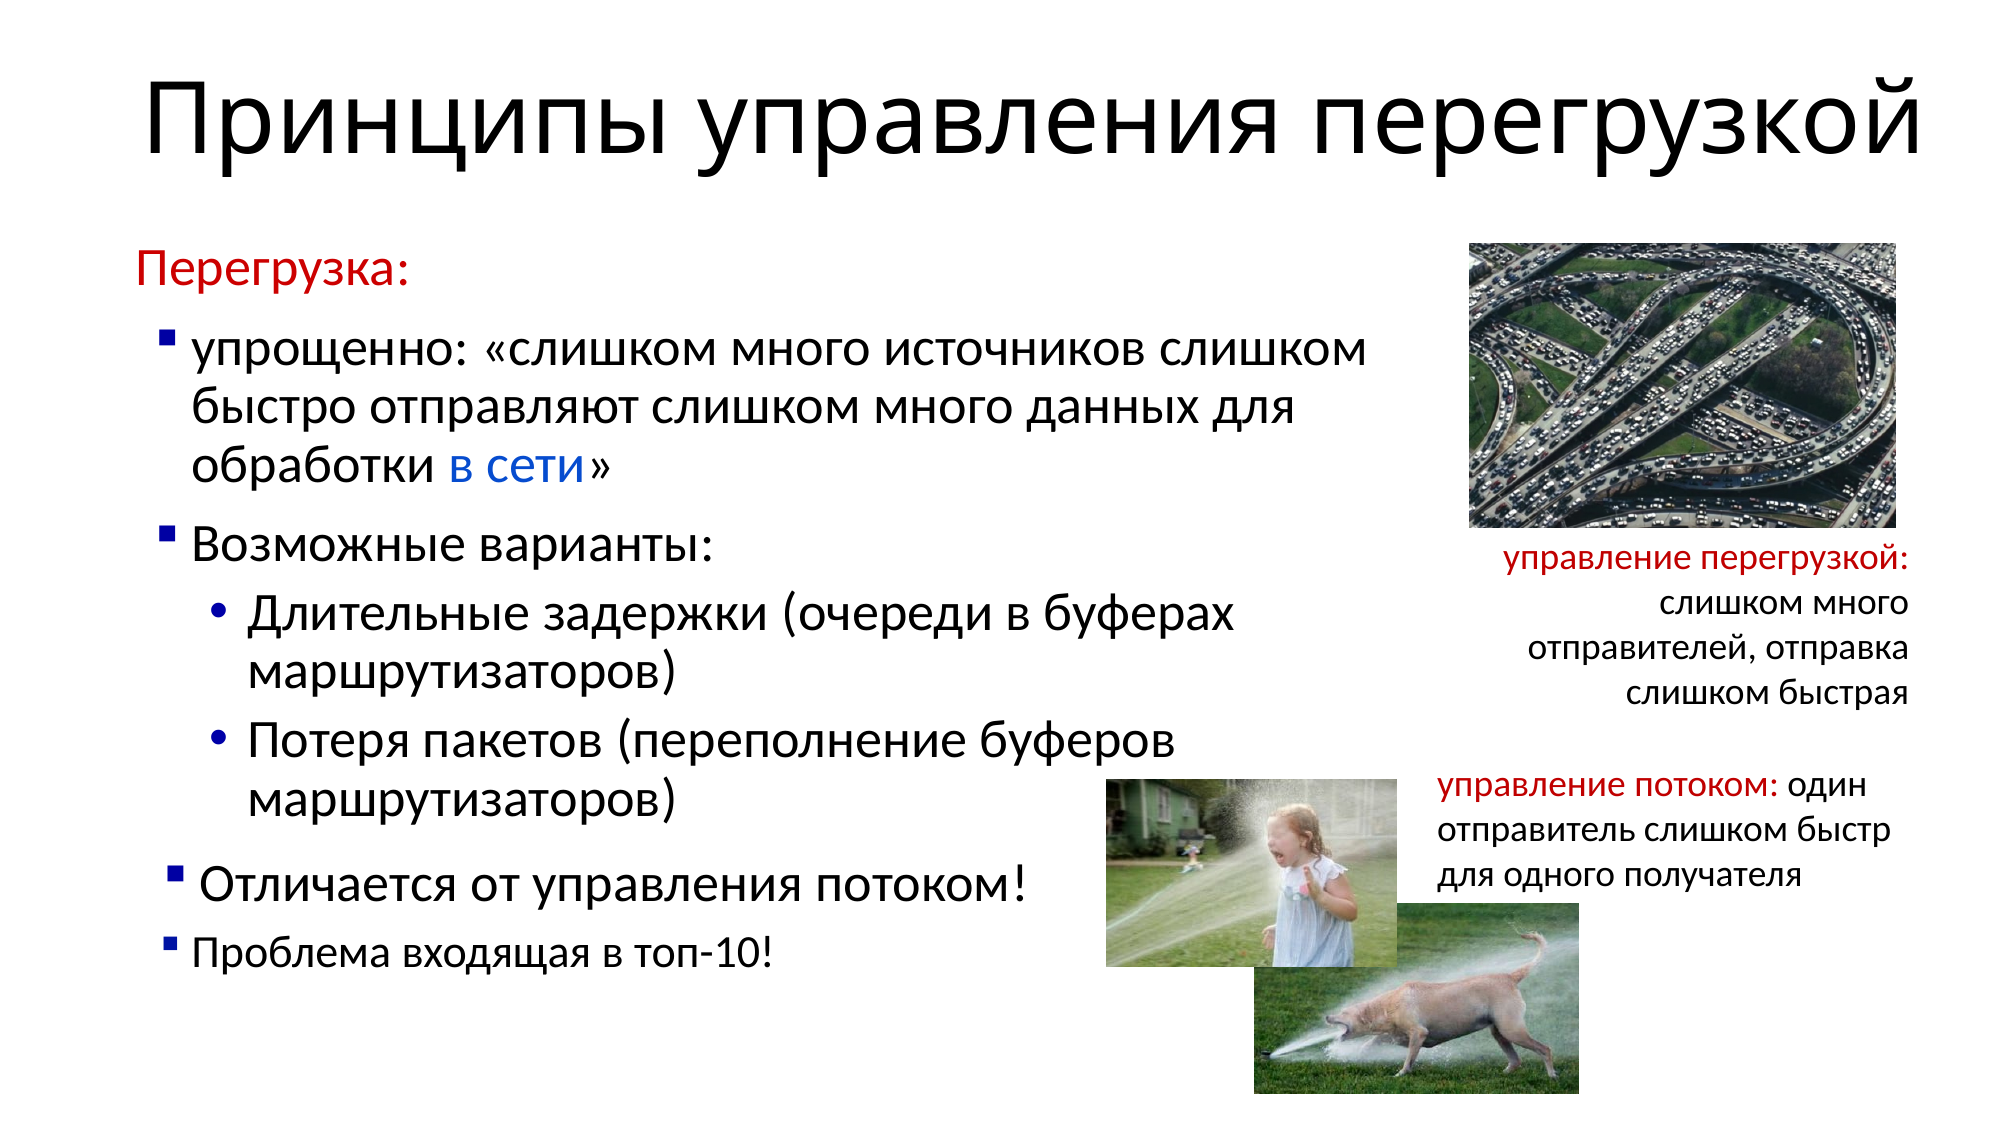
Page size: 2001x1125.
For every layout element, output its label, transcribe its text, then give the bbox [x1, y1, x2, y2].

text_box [1469, 243, 1925, 722]
text_box Перегрузка: упрощенно: «слишком много источников слишком быстро отправляют слишком много данных для обработки в сети» Возможные варианты: Длительные задержки (очереди в буферах маршрутизаторов) Потеря пакетов (переполнение буферов маршрутизаторов) [118, 231, 1392, 995]
text_box Отличается от управления потоком! [126, 760, 1106, 928]
text_box Проблема входящая в топ-10! [126, 920, 908, 1016]
title Принципы управления перегрузкой [126, 47, 1996, 195]
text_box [1106, 751, 1947, 1094]
